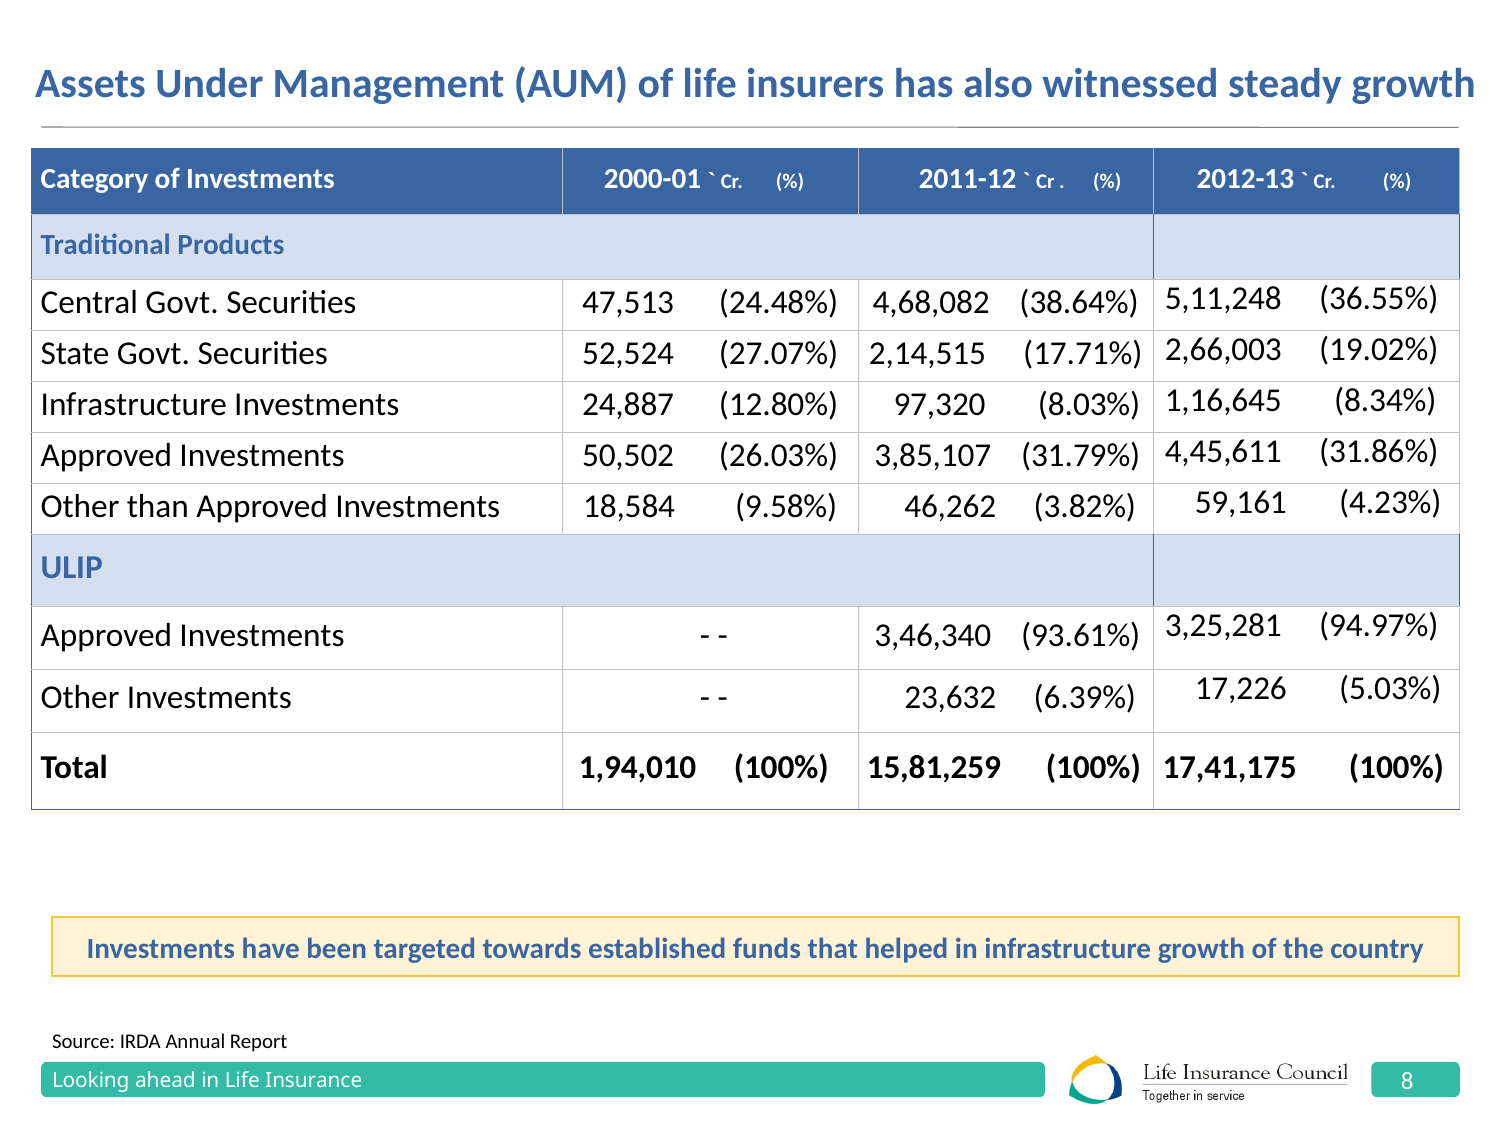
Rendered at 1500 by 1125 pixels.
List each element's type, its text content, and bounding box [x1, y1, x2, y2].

table_header 2012-13 ` Cr. (%) [1154, 149, 1459, 214]
table_header 2000-01 ` Cr. (%) [563, 149, 858, 214]
table_cell ULIP [32, 535, 1153, 606]
text_box Investments have been targeted towards established funds that helped in infrastructure growth of the country [52, 917, 1460, 977]
table_cell 2,66,003 (19.02%) [1154, 331, 1459, 381]
table_cell Approved Investments [32, 433, 562, 483]
table_cell 1,16,645 (8.34%) [1154, 382, 1459, 432]
table_cell 1,94,010 (100%) [563, 733, 858, 809]
table_cell 3,46,340 (93.61%) [859, 607, 1153, 669]
table_cell 24,887 (12.80%) [563, 382, 858, 432]
table_cell [1154, 535, 1459, 606]
table_header 2011-12 ` Cr . (%) [859, 149, 1153, 214]
table_cell Approved Investments [32, 607, 562, 669]
table_cell 3,85,107 (31.79%) [859, 433, 1153, 483]
table_cell 50,502 (26.03%) [563, 433, 858, 483]
table_header Category of Investments [32, 149, 562, 214]
table_cell State Govt. Securities [32, 331, 562, 381]
table_cell 17,226 (5.03%) [1154, 670, 1459, 732]
table_cell 97,320 (8.03%) [859, 382, 1153, 432]
table_cell 5,11,248 (36.55%) [1154, 280, 1459, 330]
table_cell - - [563, 607, 858, 669]
table_cell 18,584 (9.58%) [563, 484, 858, 534]
table_cell Other than Approved Investments [32, 484, 562, 534]
table_cell - - [563, 670, 858, 732]
table_cell 15,81,259 (100%) [859, 733, 1153, 809]
table_cell Total [32, 733, 562, 809]
table_cell 4,68,082 (38.64%) [859, 280, 1153, 330]
text_box Source: IRDA Annual Report [52, 1027, 1470, 1053]
table_cell 47,513 (24.48%) [563, 280, 858, 330]
table_cell 3,25,281 (94.97%) [1154, 607, 1459, 669]
table_cell 23,632 (6.39%) [859, 670, 1153, 732]
table_cell 2,14,515 (17.71%) [859, 331, 1153, 381]
table_cell Central Govt. Securities [32, 280, 562, 330]
table_cell [1154, 215, 1459, 279]
table_cell Infrastructure Investments [32, 382, 562, 432]
table_cell 17,41,175 (100%) [1154, 733, 1459, 809]
table_cell Traditional Products [32, 215, 1153, 279]
table_cell 46,262 (3.82%) [859, 484, 1153, 534]
title Assets Under Management (AUM) of life insurers has also witnessed steady growth [34, 0, 1500, 107]
footer Looking ahead in Life Insurance [52, 1064, 525, 1095]
table_cell 59,161 (4.23%) [1154, 484, 1459, 534]
table_cell Other Investments [32, 670, 562, 732]
table_cell 4,45,611 (31.86%) [1154, 433, 1459, 483]
table_cell 52,524 (27.07%) [563, 331, 858, 381]
